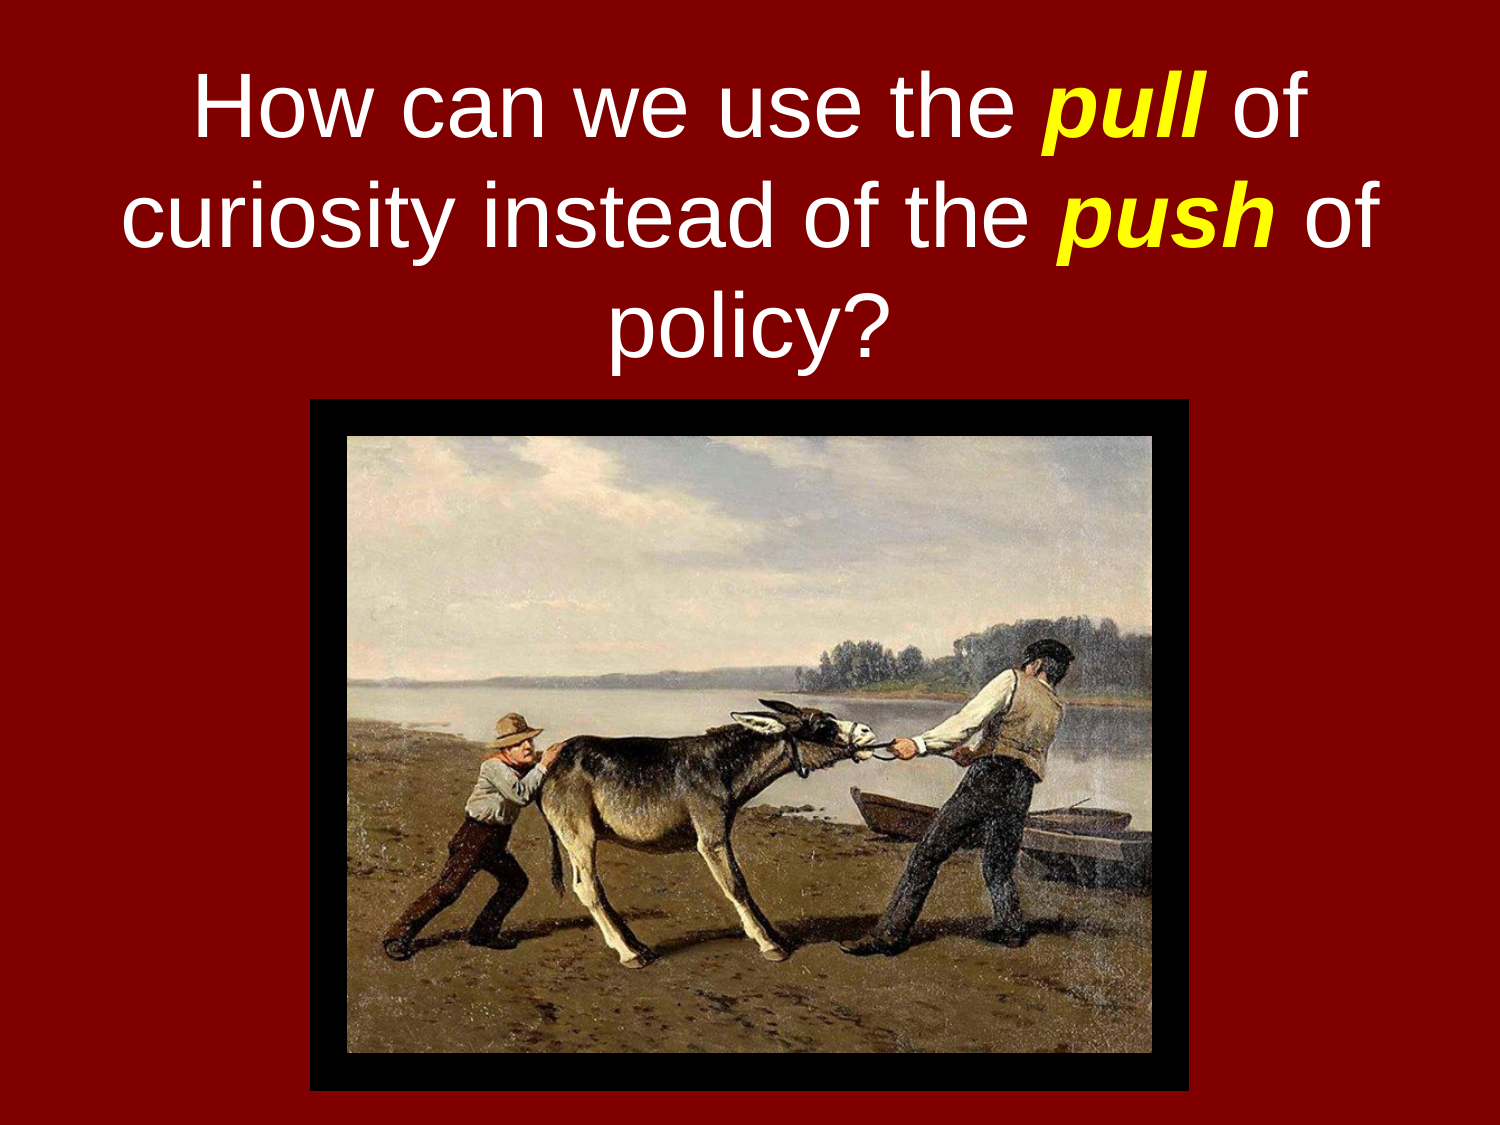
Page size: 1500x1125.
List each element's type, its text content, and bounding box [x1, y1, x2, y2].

picture [346, 435, 1153, 1054]
list How can we use the pull of curiosity instead of the push of policy? [75, 38, 1425, 941]
